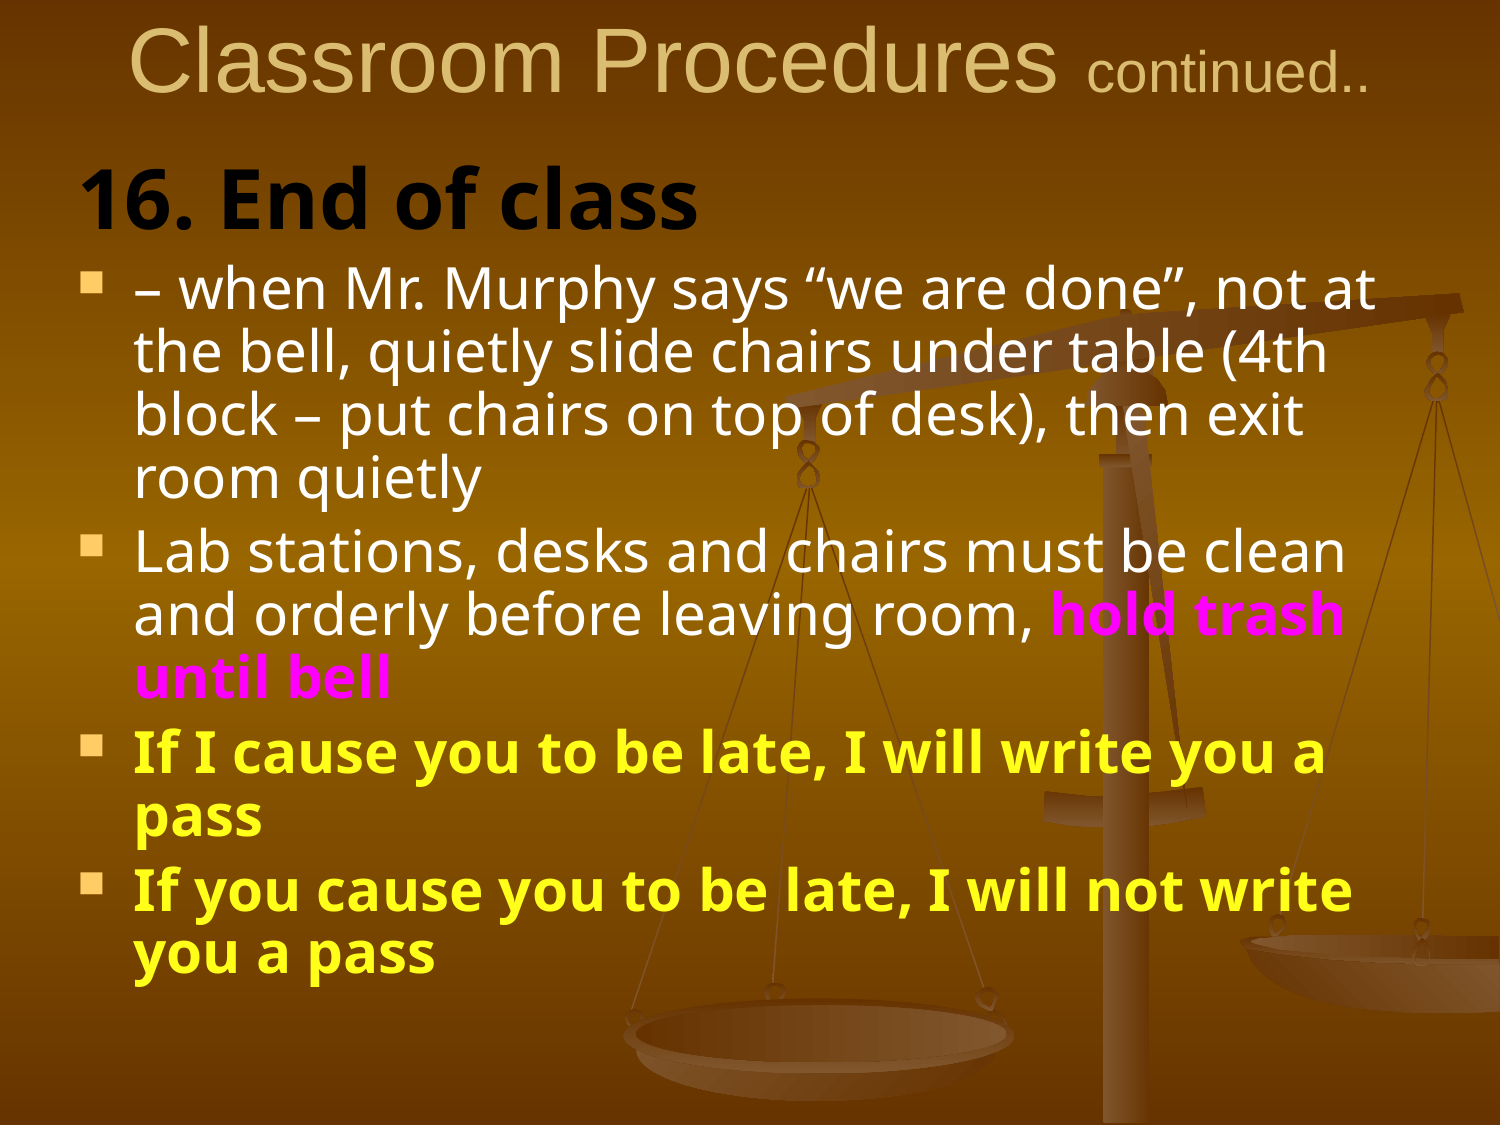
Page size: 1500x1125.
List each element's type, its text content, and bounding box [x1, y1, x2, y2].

list 16. End of class – when Mr. Murphy says “we are done”, not at the bell, quietly slide chairs under table (4th block – put chairs on top of desk), then exit room quietly Lab stations, desks and chairs must be clean and orderly before leaving room, hold trash until bell If I cause you to be late, I will write you a pass If you cause you to be late, I will not write you a pass [62, 149, 1413, 894]
title Classroom Procedures continued.. [74, 0, 1426, 151]
